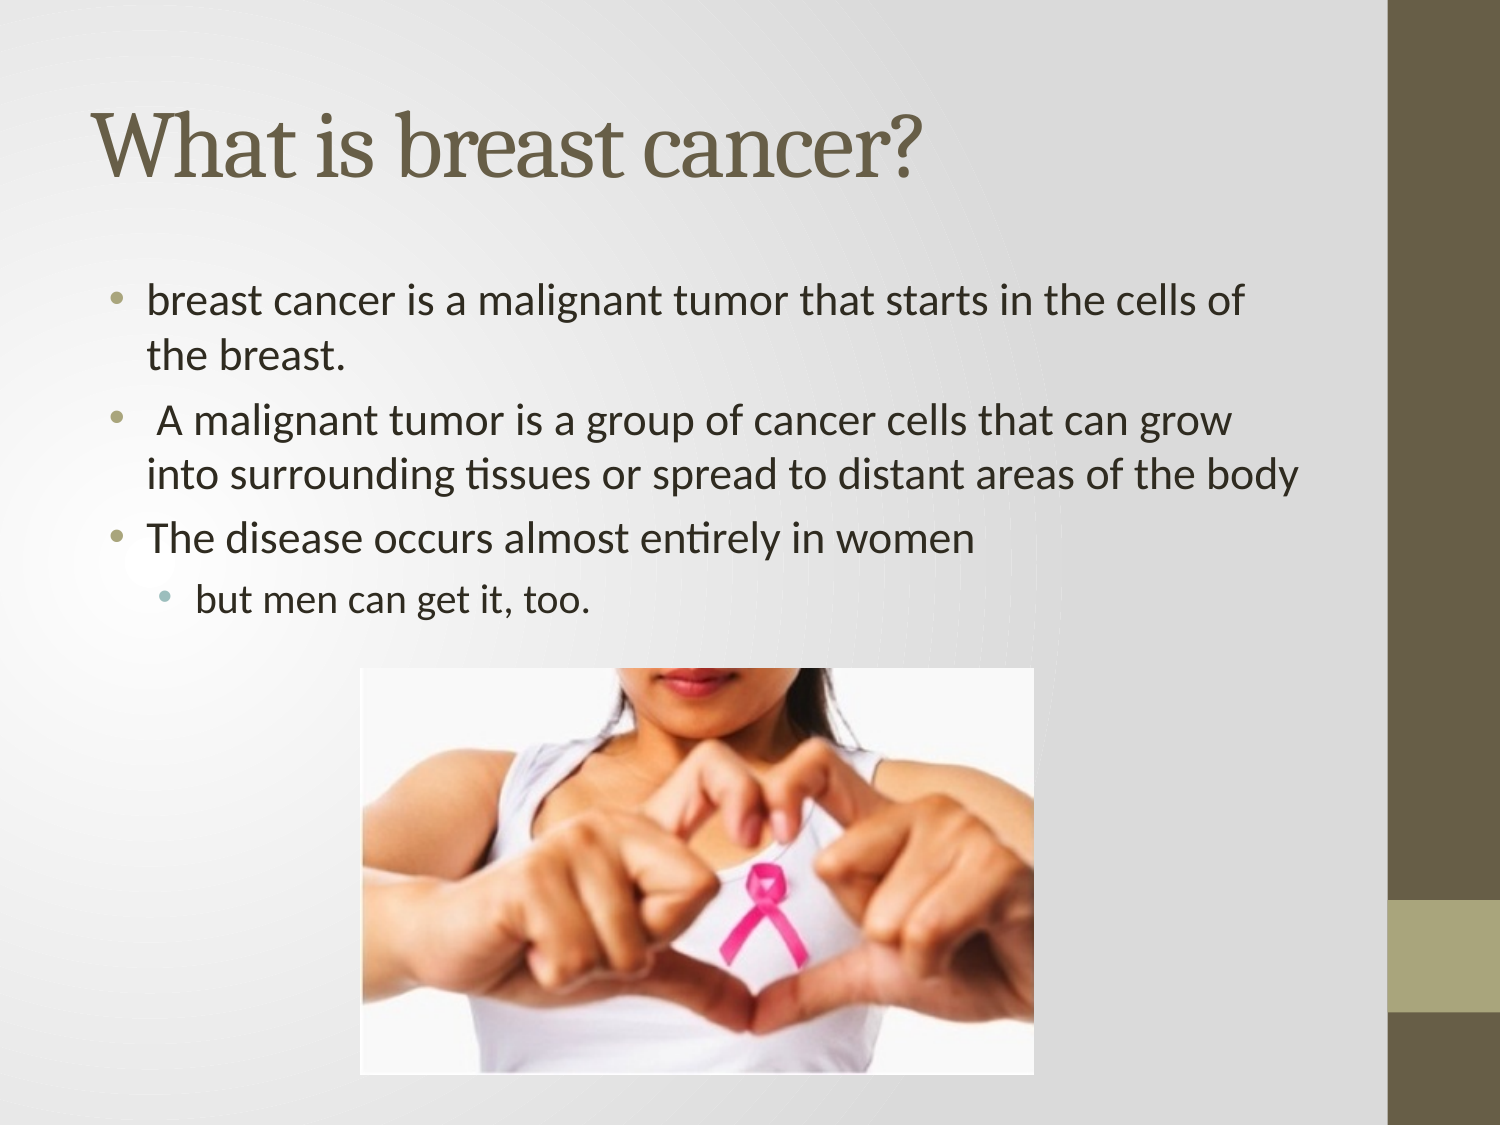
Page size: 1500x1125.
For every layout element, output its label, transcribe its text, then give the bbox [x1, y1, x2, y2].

picture [359, 668, 1035, 1076]
title What is breast cancer? [75, 45, 1325, 233]
list breast cancer is a malignant tumor that starts in the cells of the breast. A malignant tumor is a group of cancer cells that can grow into surrounding tissues or spread to distant areas of the body The disease occurs almost entirely in women but men can get it, too. [75, 262, 1325, 1050]
